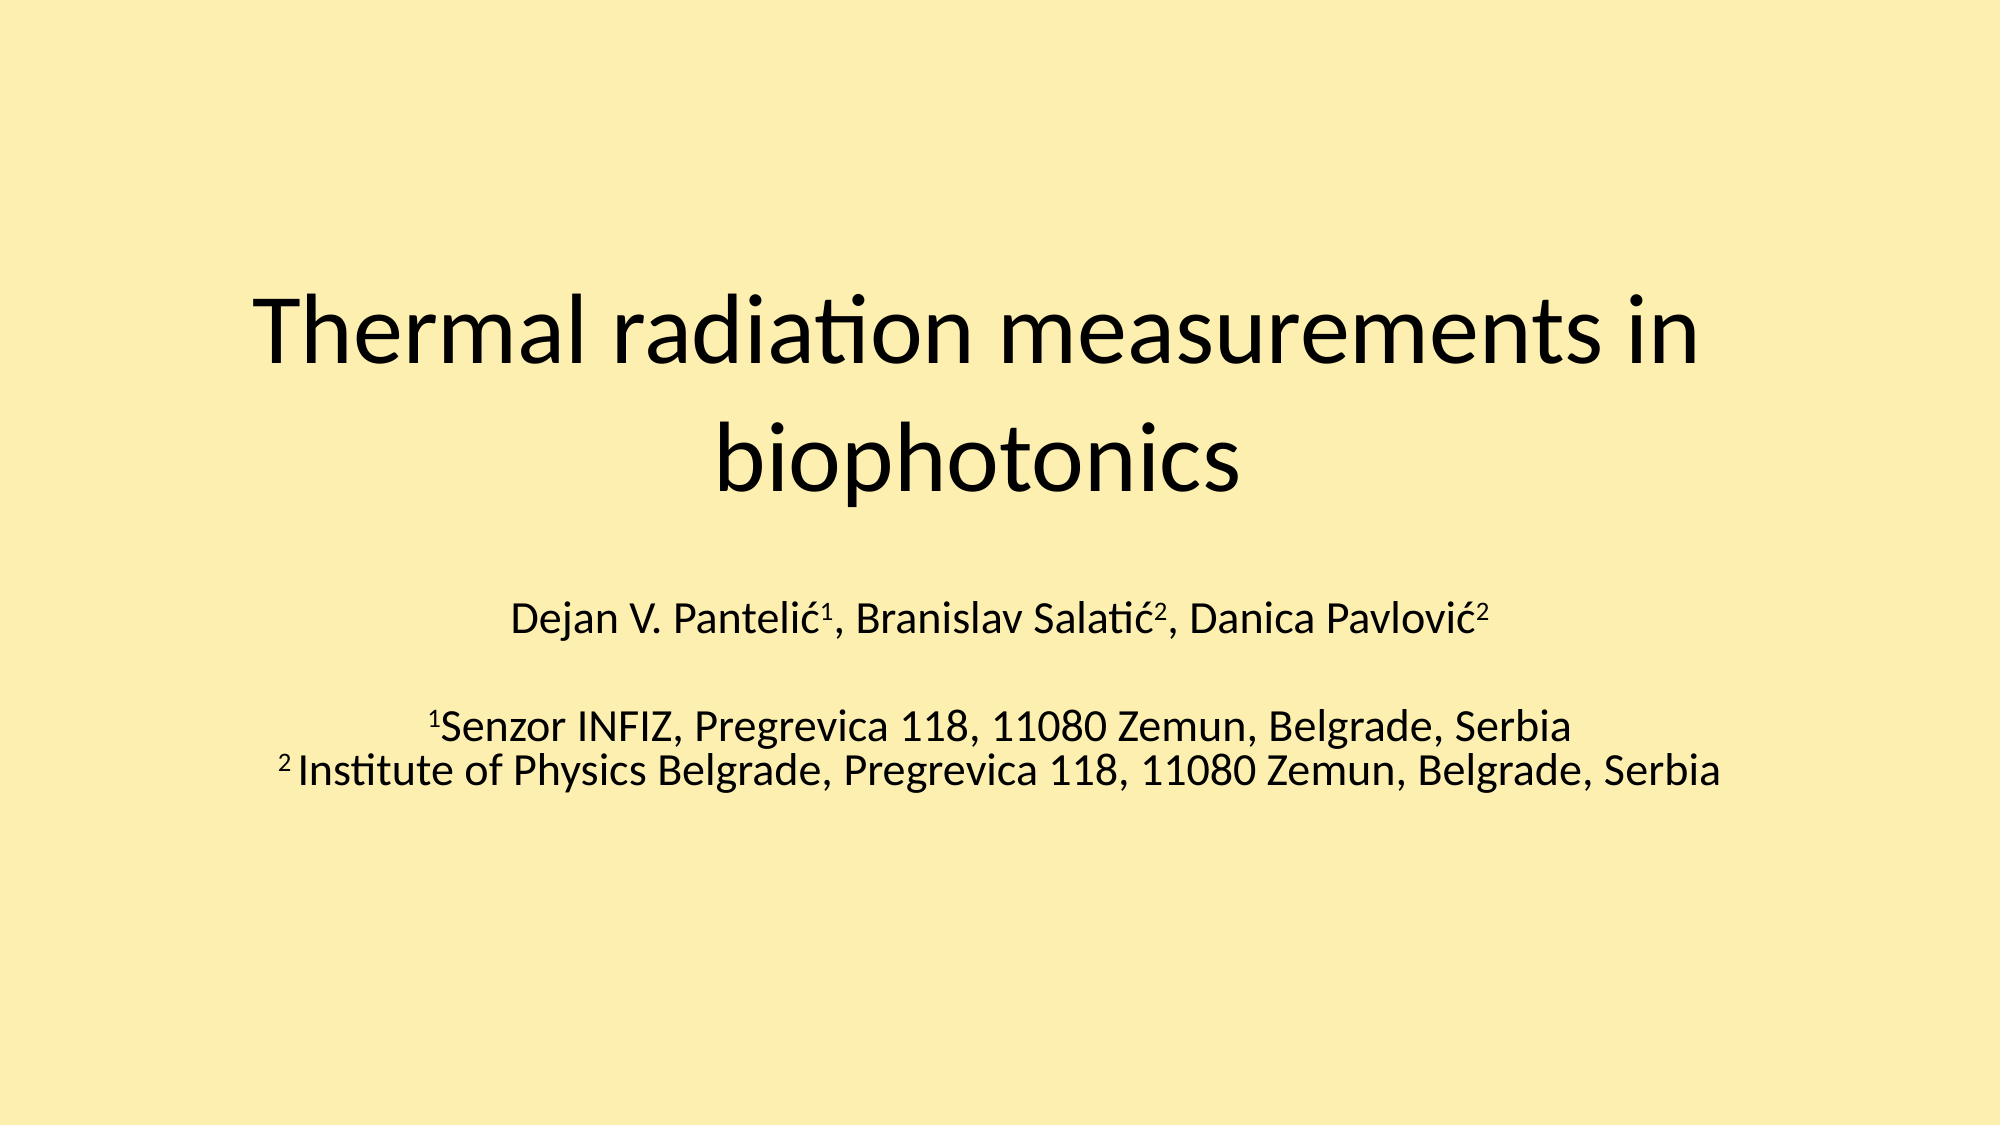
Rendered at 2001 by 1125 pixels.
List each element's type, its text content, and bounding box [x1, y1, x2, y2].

subtitle Dejan V. Pantelić1, Branislav Salatić2, Danica Pavlović2 1Senzor INFIZ, Pregrevica 118, 11080 Zemun, Belgrade, Serbia 2 Institute of Physics Belgrade, Pregrevica 118, 11080 Zemun, Belgrade, Serbia [249, 590, 1750, 863]
title Thermal radiation measurements in biophotonics [227, 223, 1728, 519]
